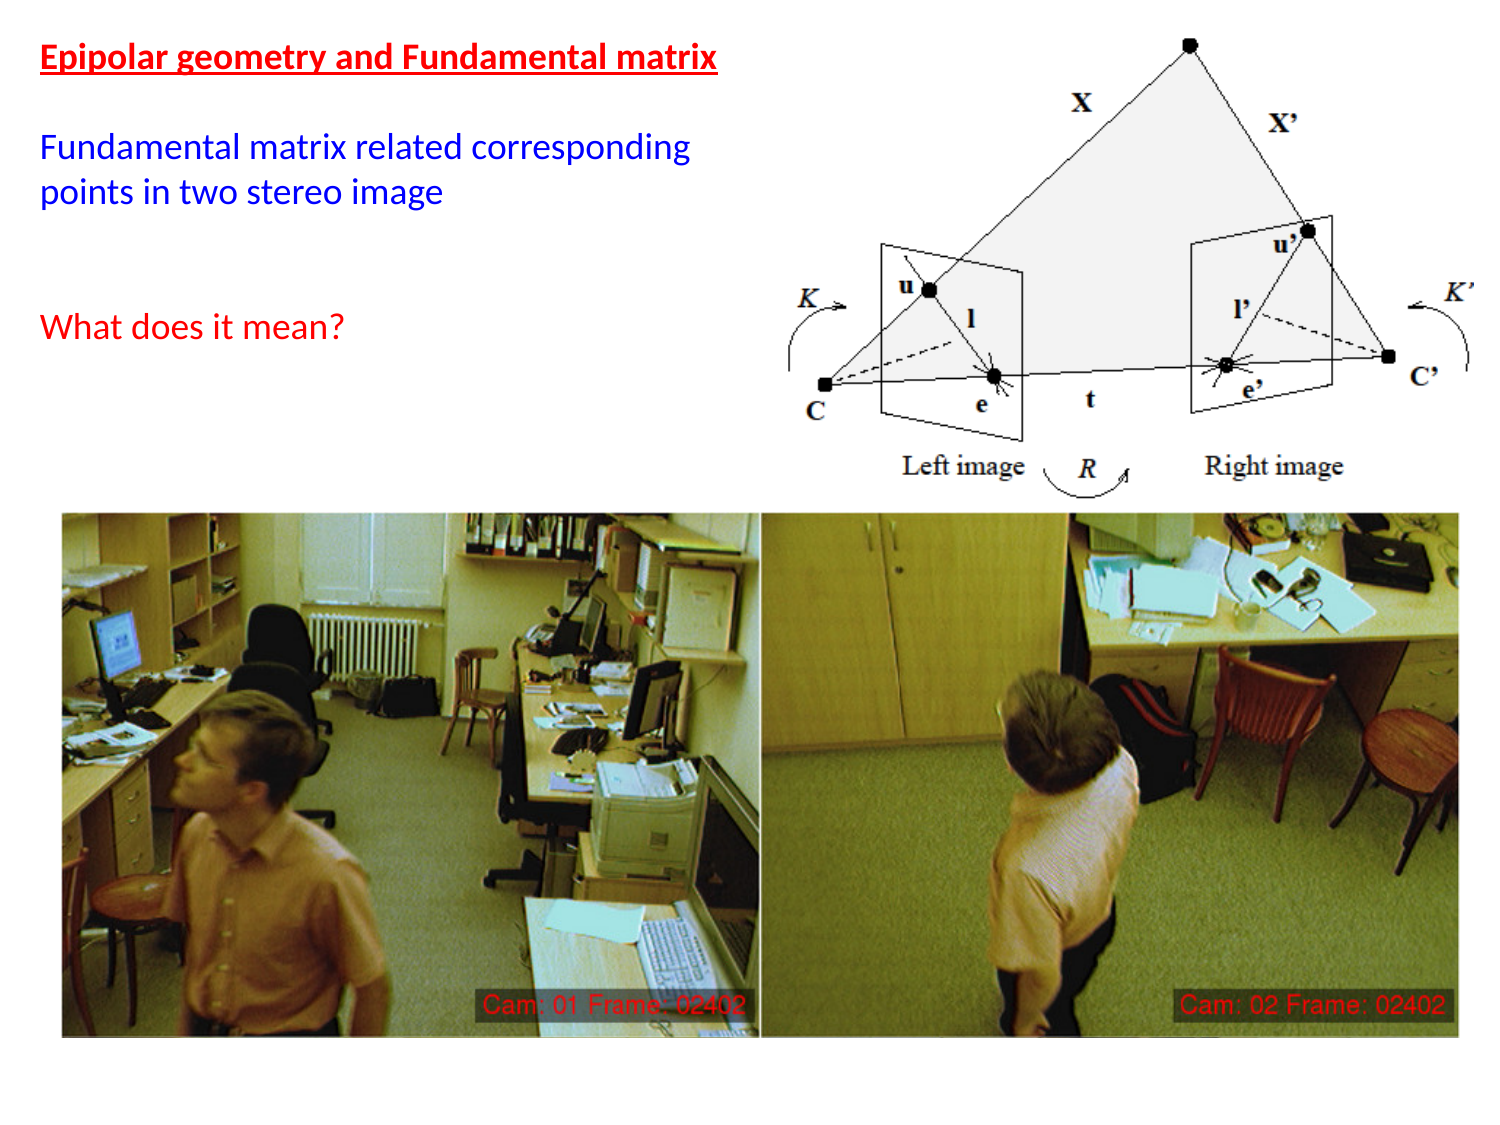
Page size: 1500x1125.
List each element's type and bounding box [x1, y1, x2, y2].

text_box [787, 37, 1474, 501]
picture [60, 512, 1460, 1038]
